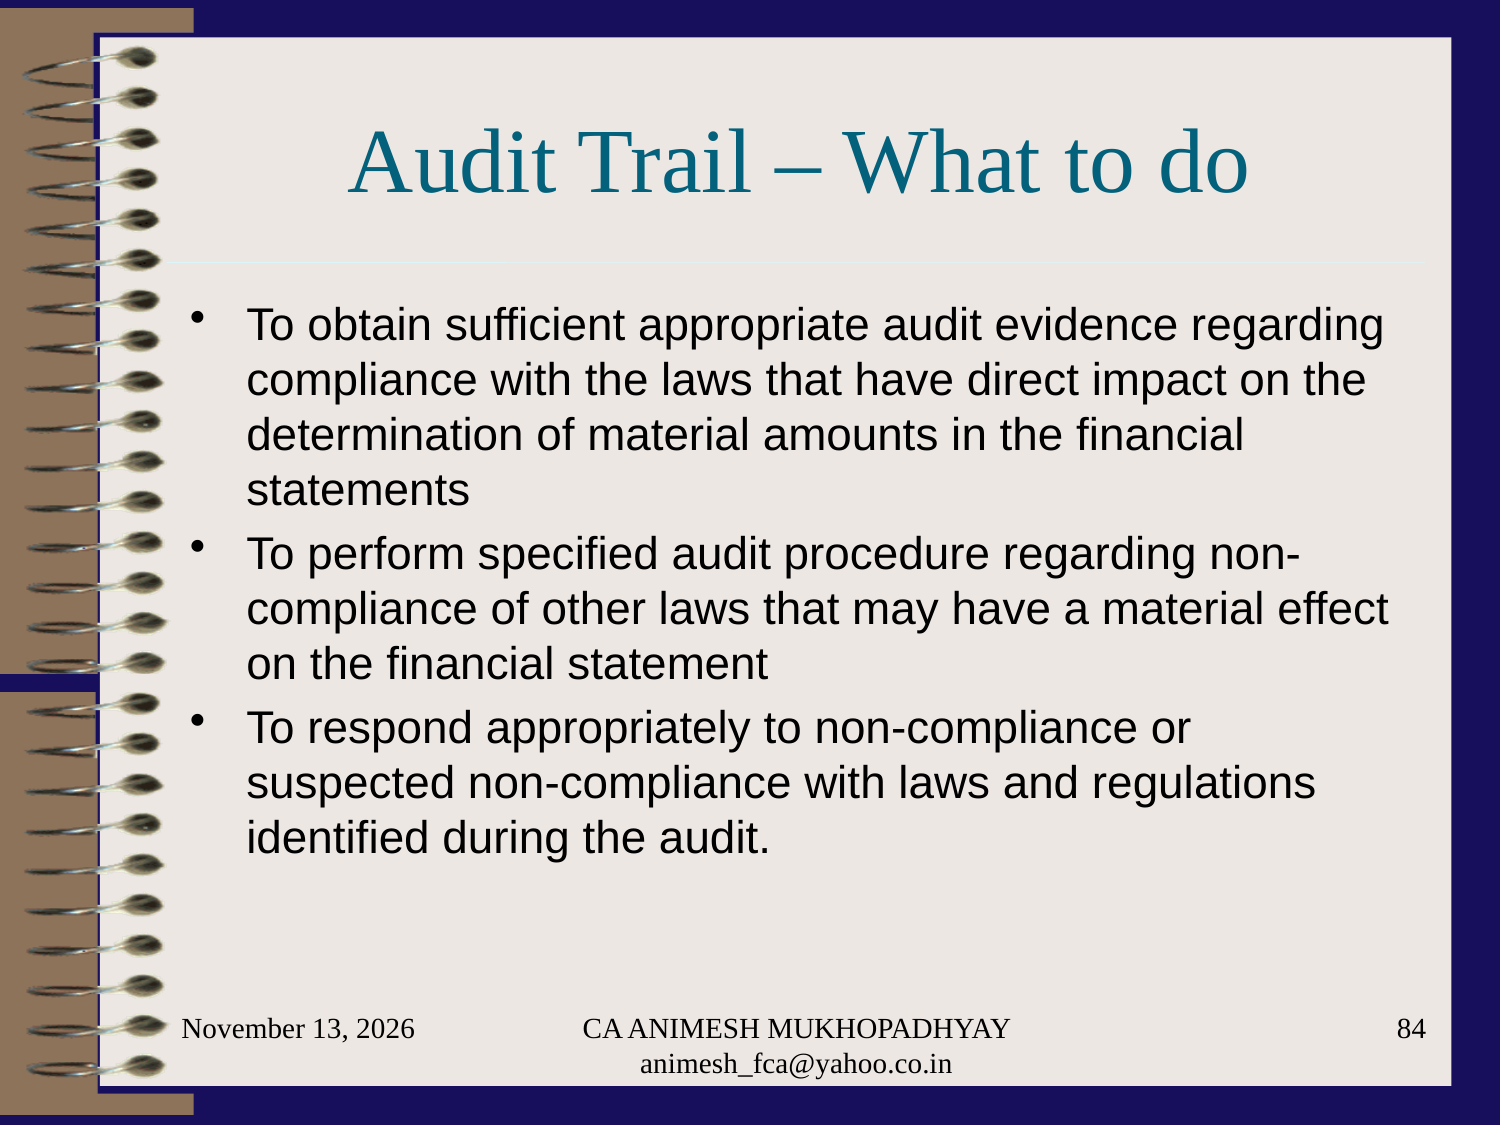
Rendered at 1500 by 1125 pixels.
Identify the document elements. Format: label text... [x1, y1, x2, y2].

picture [0, 8, 194, 674]
picture [0, 692, 194, 1115]
list To obtain sufficient appropriate audit evidence regarding compliance with the laws that have direct impact on the determination of material amounts in the financial statements To perform specified audit procedure regarding non-compliance of other laws that may have a material effect on the financial statement To respond appropriately to non-compliance or suspected non-compliance with laws and regulations identified during the audit. [174, 287, 1426, 963]
footer CA ANIMESH MUKHOPADHYAY animesh_fca@yahoo.co.in [566, 1001, 1042, 1078]
title Audit Trail – What to do [174, 62, 1426, 251]
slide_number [166, 1001, 480, 1078]
slide_number 84 [1128, 1001, 1442, 1078]
